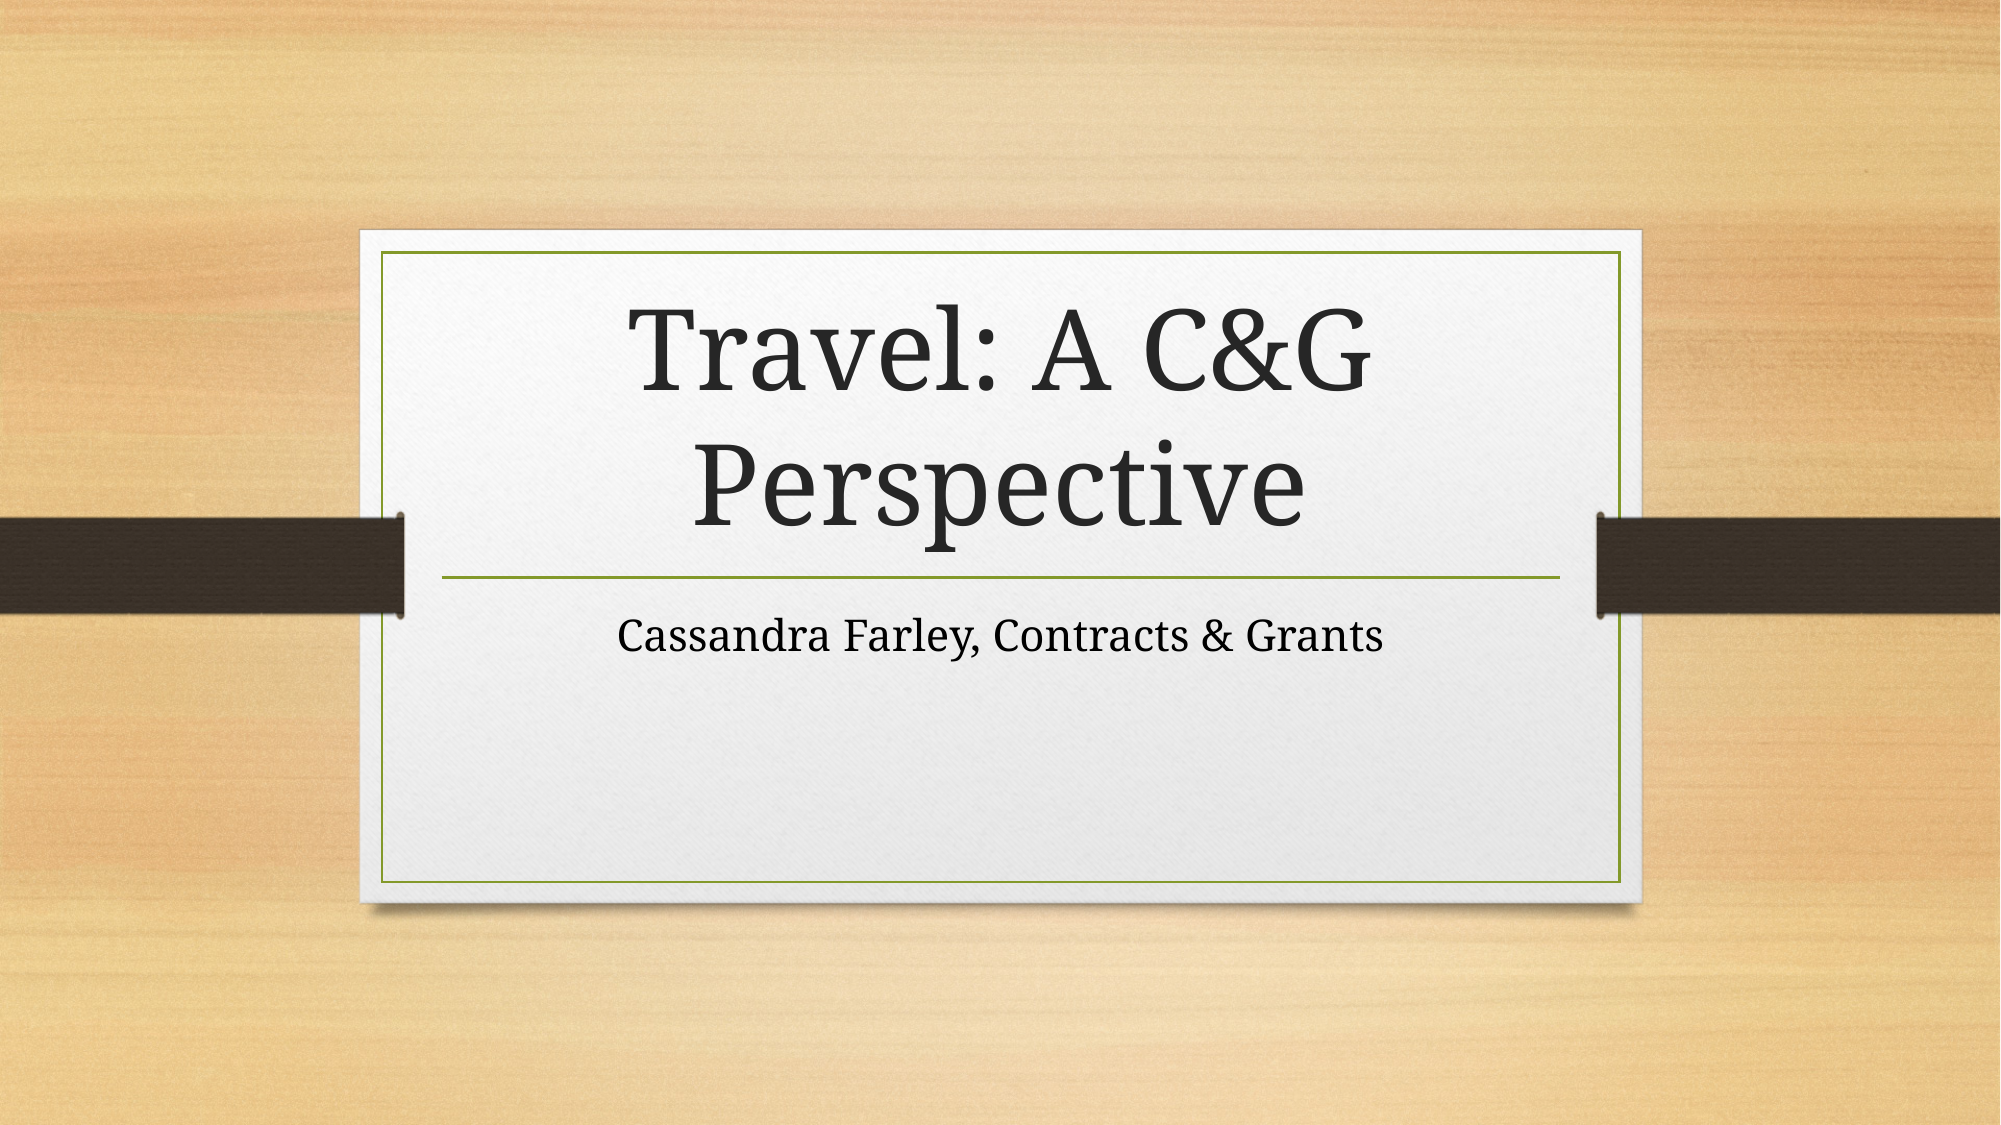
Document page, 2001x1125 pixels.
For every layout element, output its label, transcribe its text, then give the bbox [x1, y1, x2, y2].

title Travel: A C&G Perspective [441, 306, 1560, 556]
picture [0, 0, 2001, 1125]
subtitle Cassandra Farley, Contracts & Grants [441, 600, 1560, 817]
